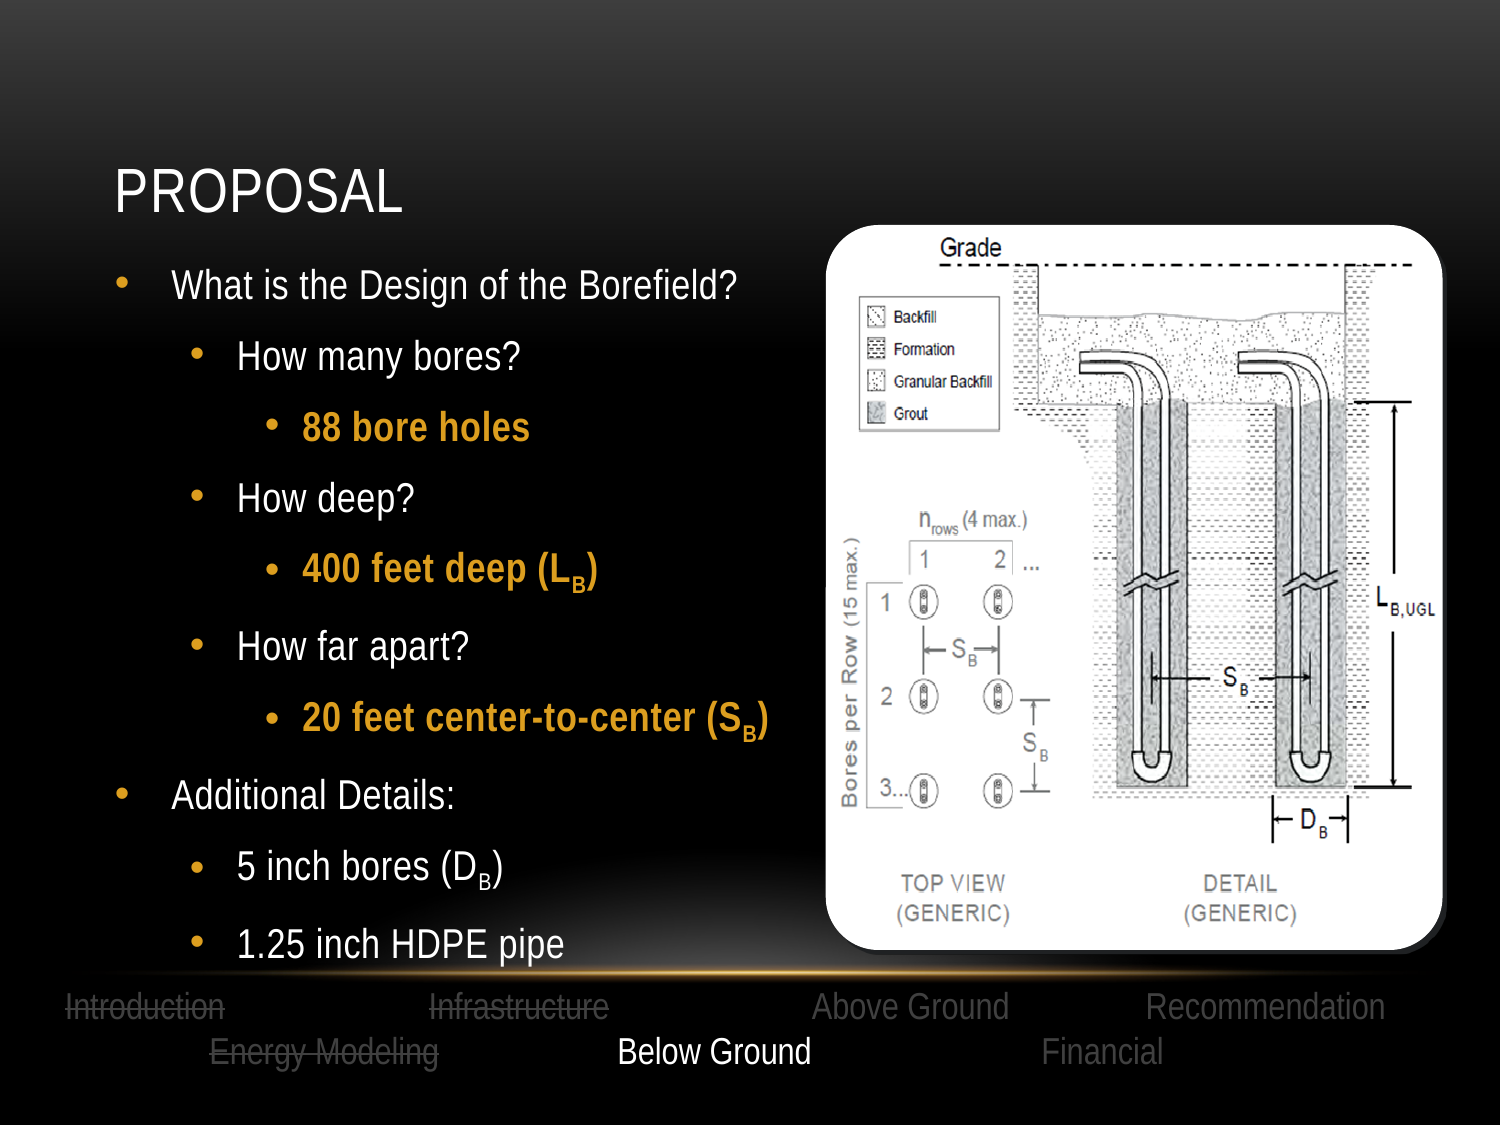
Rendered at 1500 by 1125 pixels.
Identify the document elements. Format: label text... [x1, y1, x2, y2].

text_box Introduction Infrastructure Above Ground Recommendation Energy Modeling Below Ground Financial [50, 974, 1425, 1080]
title Proposal [99, 45, 1400, 233]
picture [0, 0, 1500, 1125]
list What is the Design of the Borefield? How many bores? 88 bore holes How deep? 400 feet deep (LB) How far apart? 20 feet center-to-center (SB) Additional Details: 5 inch bores (DB) 1.25 inch HDPE pipe [99, 249, 1400, 974]
